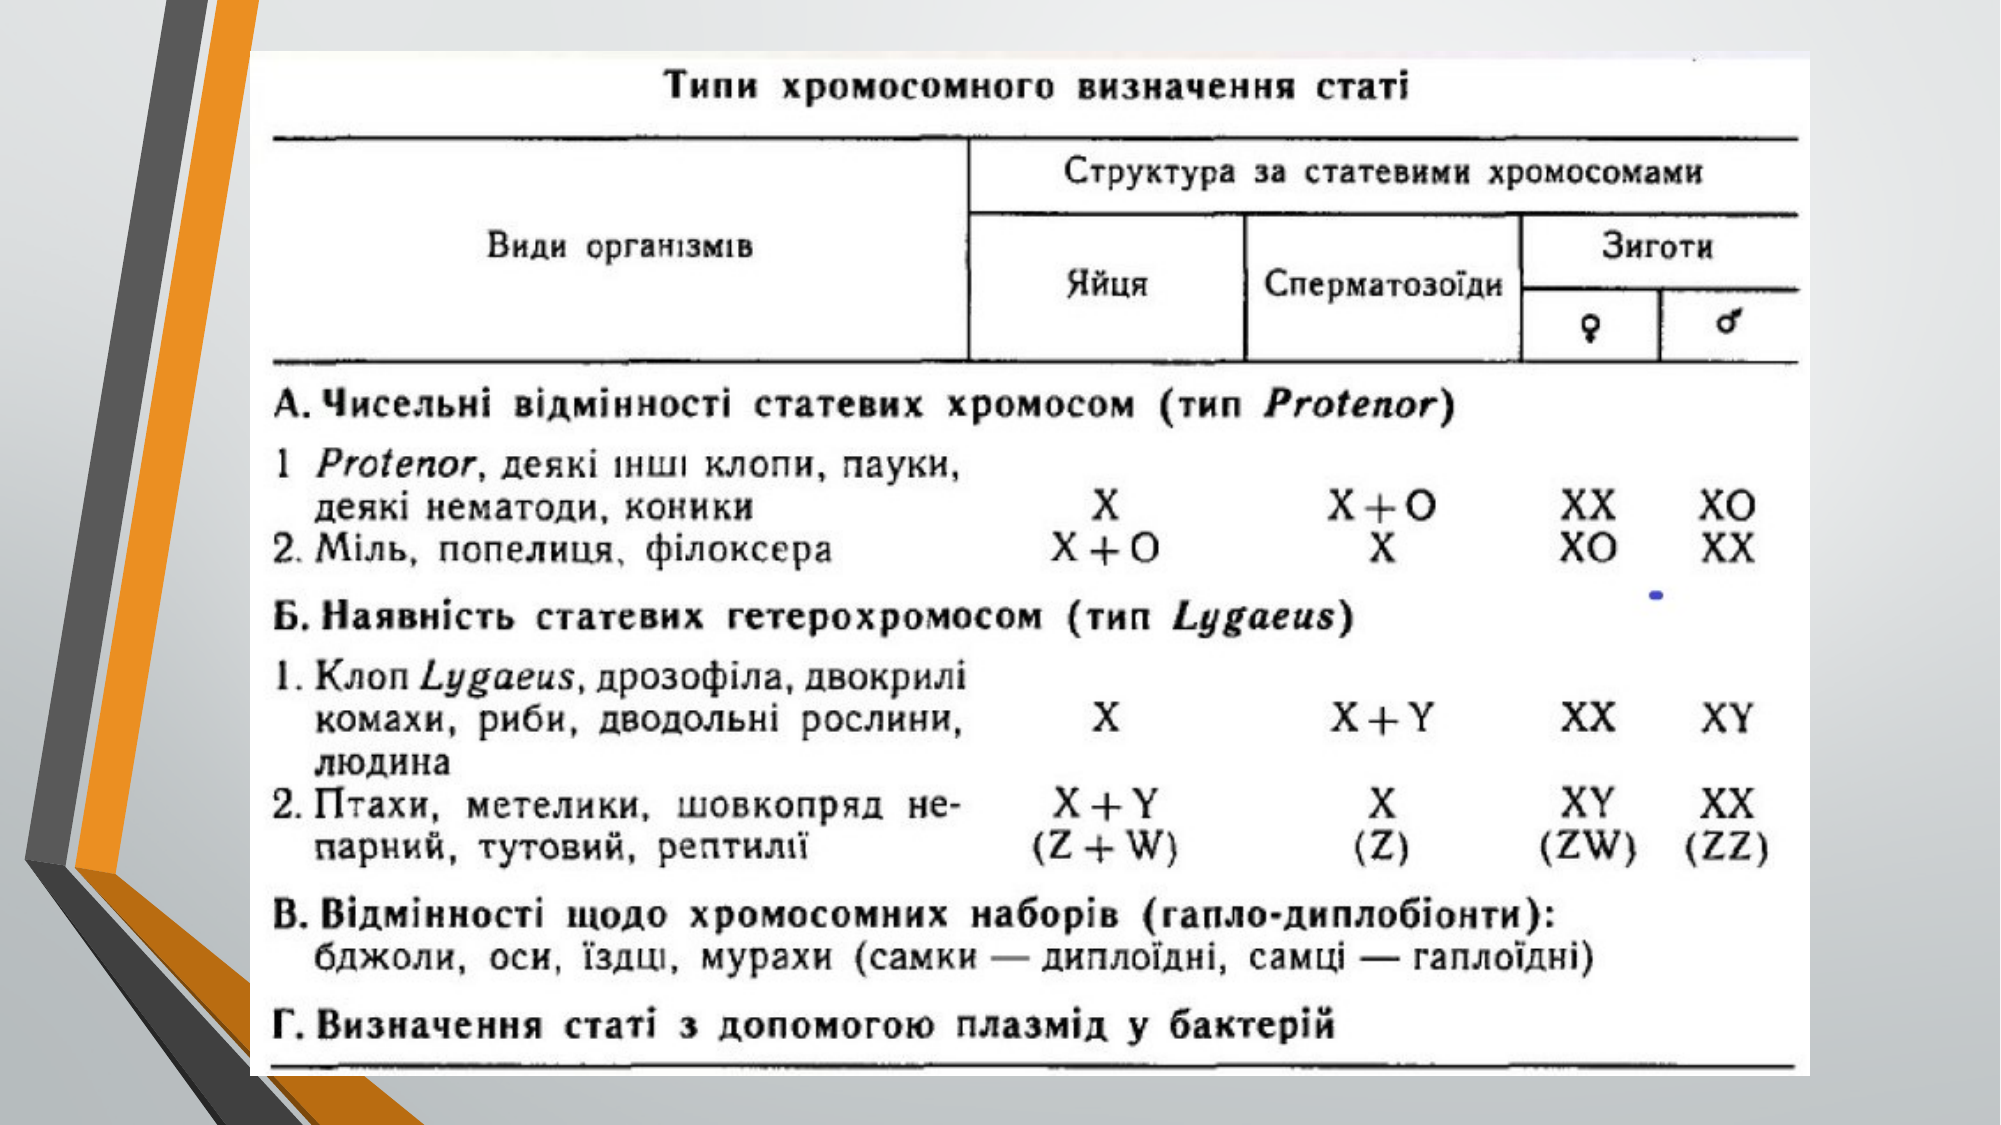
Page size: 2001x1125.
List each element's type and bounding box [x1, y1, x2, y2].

list [250, 50, 1810, 1076]
